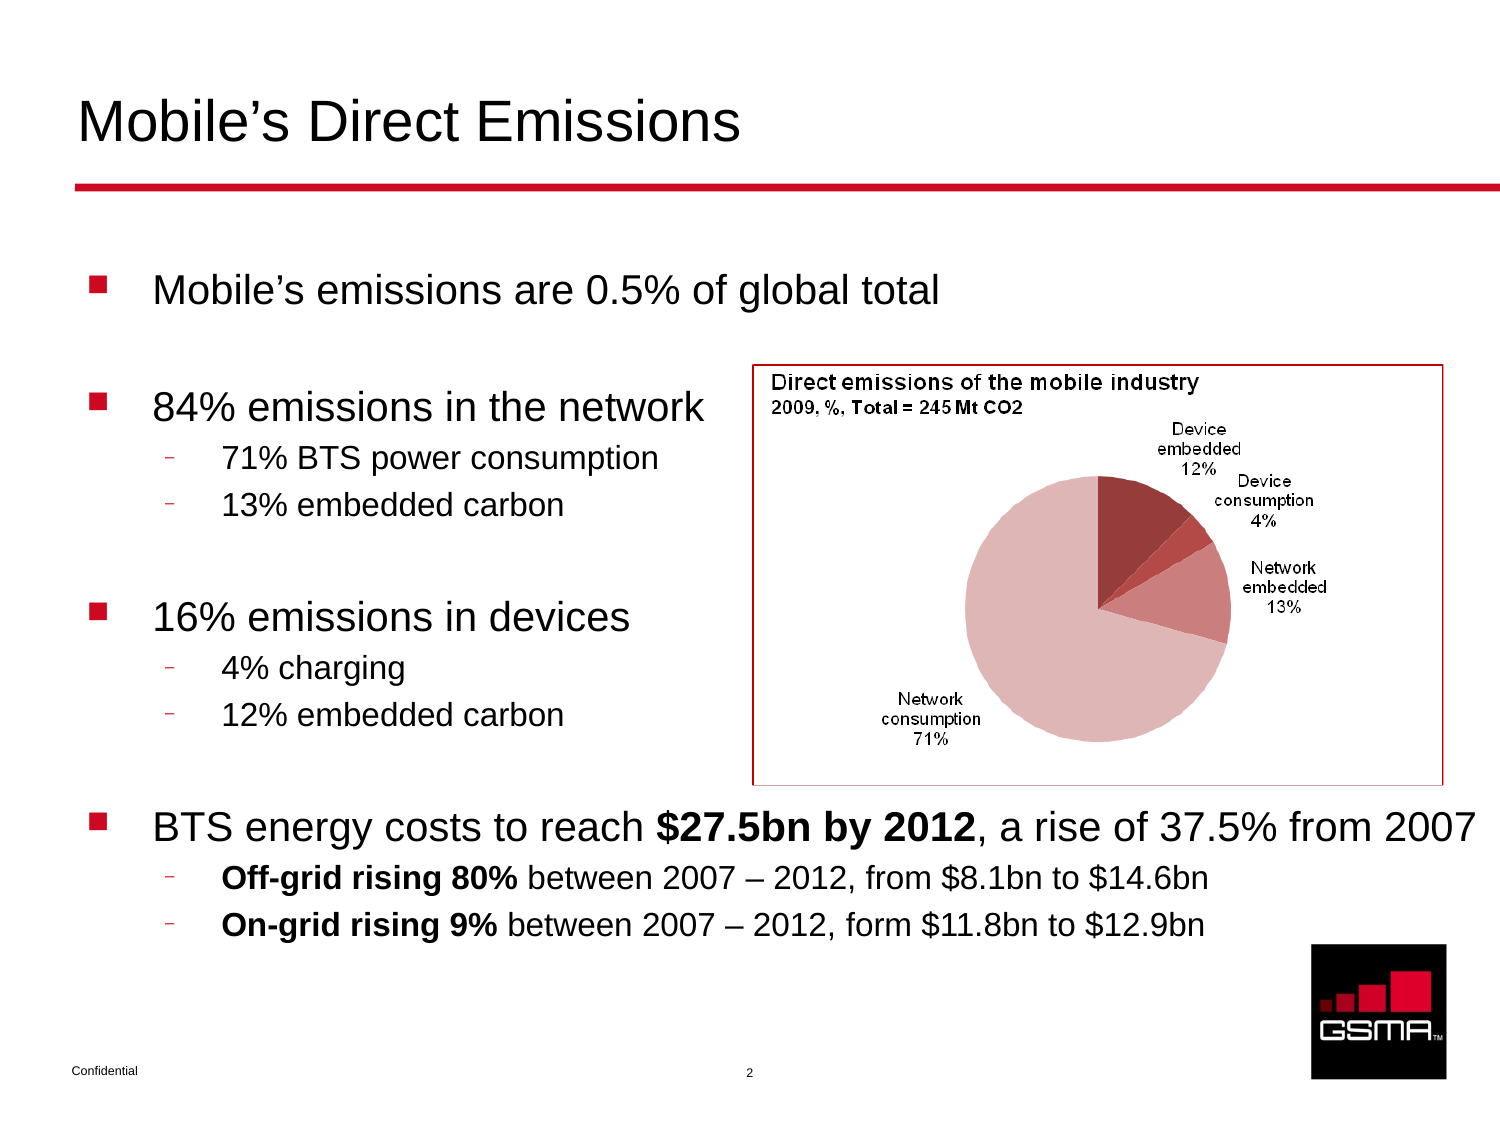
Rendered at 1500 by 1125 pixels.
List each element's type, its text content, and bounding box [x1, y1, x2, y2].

title Mobile’s Direct Emissions [62, 54, 1164, 183]
list Mobile’s emissions are 0.5% of global total 84% emissions in the network 71% BTS power consumption 13% embedded carbon 16% emissions in devices 4% charging 12% embedded carbon BTS energy costs to reach $27.5bn by 2012, a rise of 37.5% from 2007 Off-grid rising 80% between 2007 – 2012, from $8.1bn to $14.6bn On-grid rising 9% between 2007 – 2012, form $11.8bn to $12.9bn [74, 255, 1500, 1032]
picture [1309, 1032, 1448, 1081]
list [749, 362, 1445, 786]
